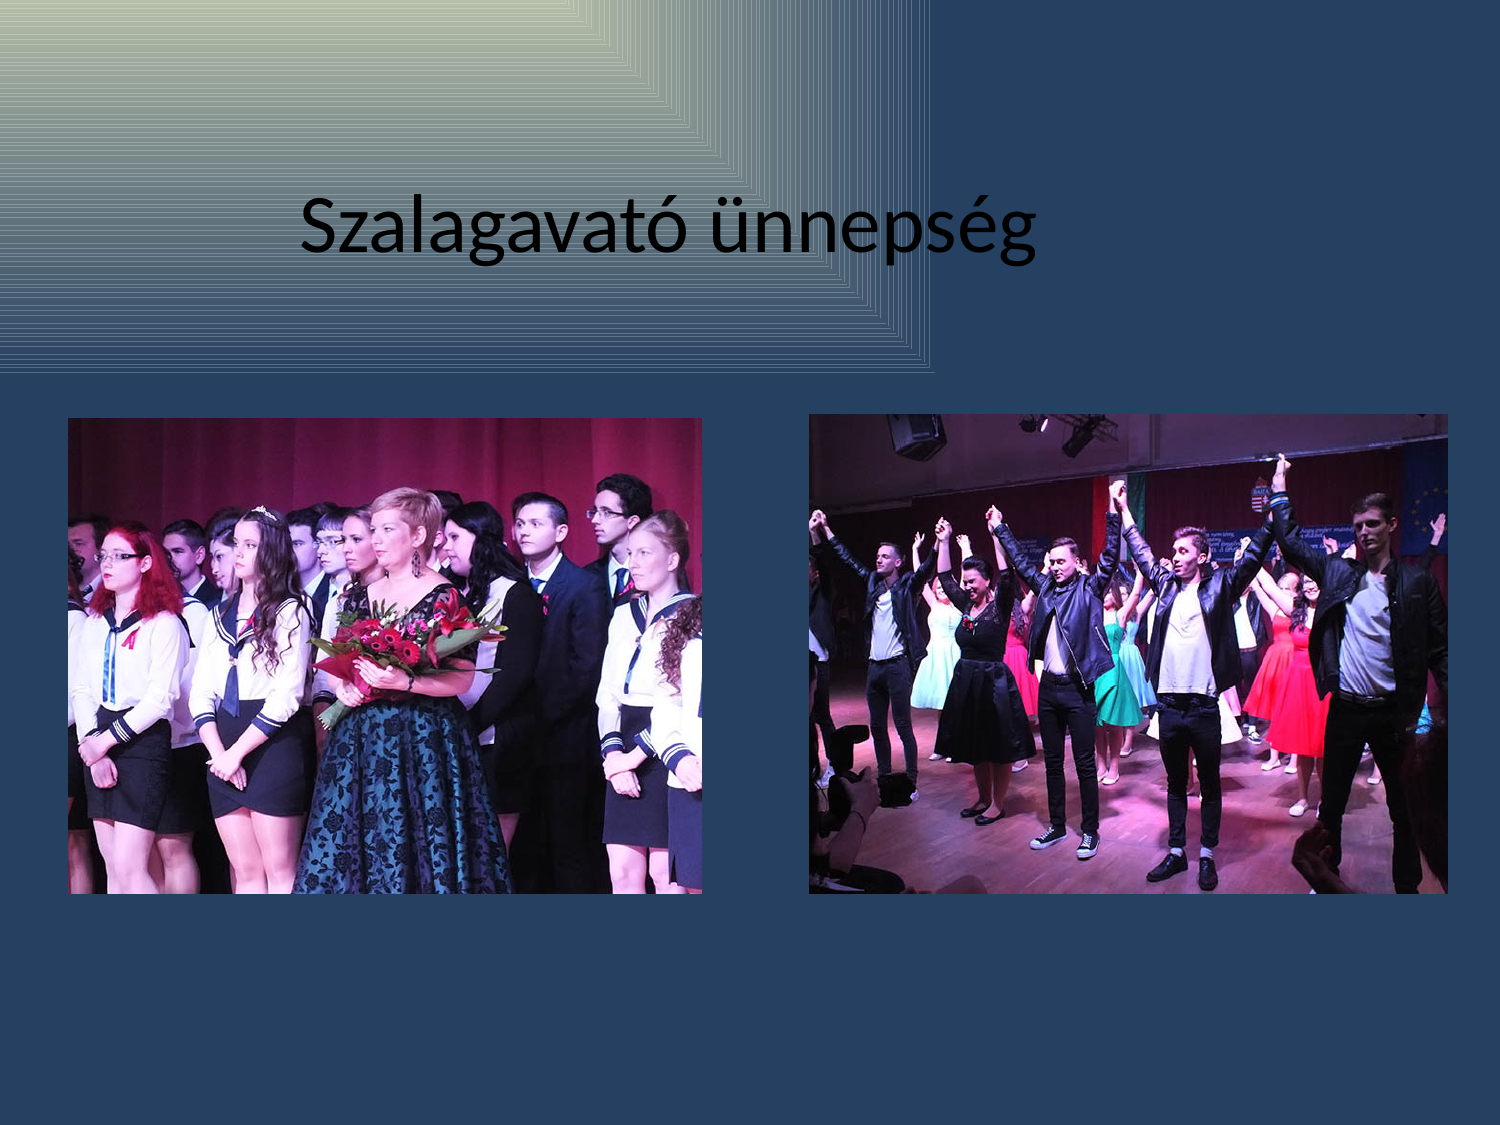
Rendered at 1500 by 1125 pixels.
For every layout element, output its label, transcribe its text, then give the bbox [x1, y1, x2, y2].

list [68, 418, 702, 894]
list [808, 414, 1448, 894]
title Szalagavató ünnepség [75, 52, 1263, 386]
